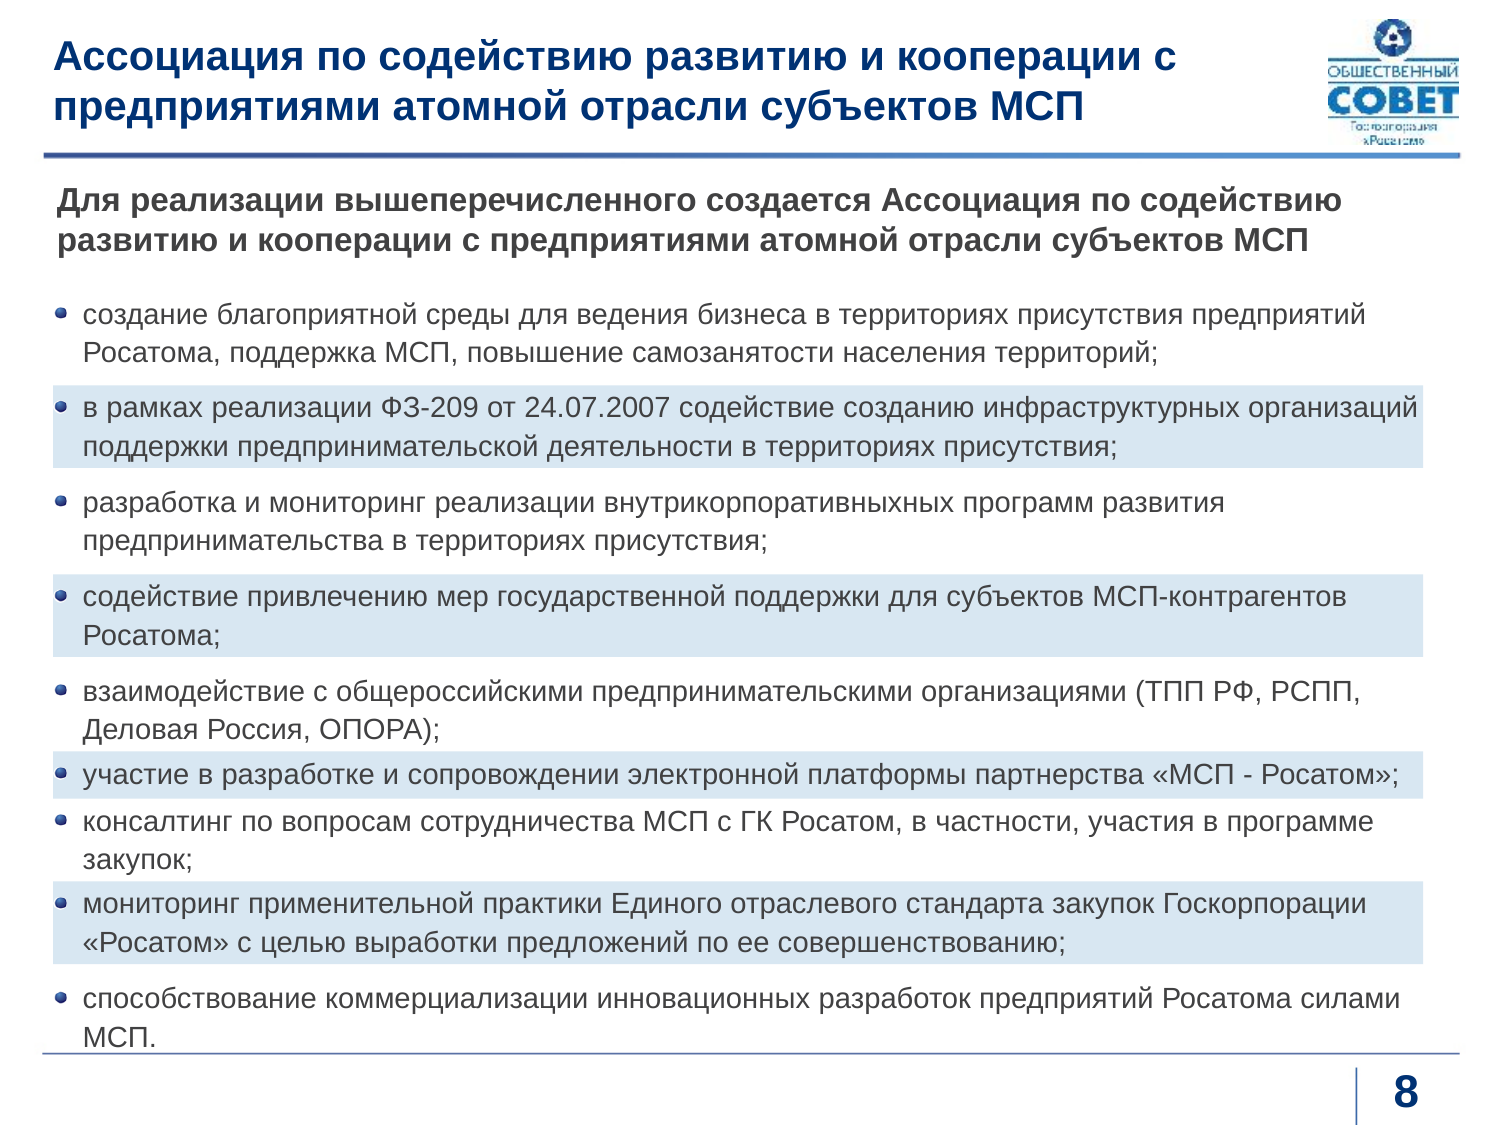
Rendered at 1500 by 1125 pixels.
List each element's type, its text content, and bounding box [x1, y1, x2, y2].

text_box разработка и мониторинг реализации внутрикорпоративныхных программ развития предпринимательства в территориях присутствия; [53, 479, 1424, 563]
text_box Ассоциация по содействию развитию и кооперации с предприятиями атомной отрасли субъектов МСП [52, 0, 1341, 158]
list создание благоприятной среды для ведения бизнеса в территориях присутствия предприятий Росатома, поддержка МСП, повышение самозанятости населения территорий; [53, 291, 1424, 374]
text_box способствование коммерциализации инновационных разработок предприятий Росатома силами МСП. [53, 975, 1424, 1059]
picture [0, 0, 1500, 1125]
text_box участие в разработке и сопровождении электронной платформы партнерства «МСП - Росатом»; [53, 751, 1424, 798]
text_box содействие привлечению мер государственной поддержки для субъектов МСП-контрагентов Росатома; [53, 574, 1424, 657]
slide_number 8 [1354, 1057, 1459, 1121]
text_box в рамках реализации ФЗ-209 от 24.07.2007 содействие созданию инфраструктурных организаций поддержки предпринимательской деятельности в территориях присутствия; [53, 385, 1424, 468]
text_box взаимодействие с общероссийскими предпринимательскими организациями (ТПП РФ, РСПП, Деловая Россия, ОПОРА); [53, 668, 1424, 751]
text_box мониторинг применительной практики Единого отраслевого стандарта закупок Госкорпорации «Росатом» с целью выработки предложений по ее совершенствованию; [53, 881, 1424, 965]
text_box консалтинг по вопросам сотрудничества МСП с ГК Росатом, в частности, участия в программе закупок; [53, 798, 1424, 846]
text_box Для реализации вышеперечисленного создается Ассоциация по содействию развитию и кооперации с предприятиями атомной отрасли субъектов МСП [42, 171, 1459, 266]
